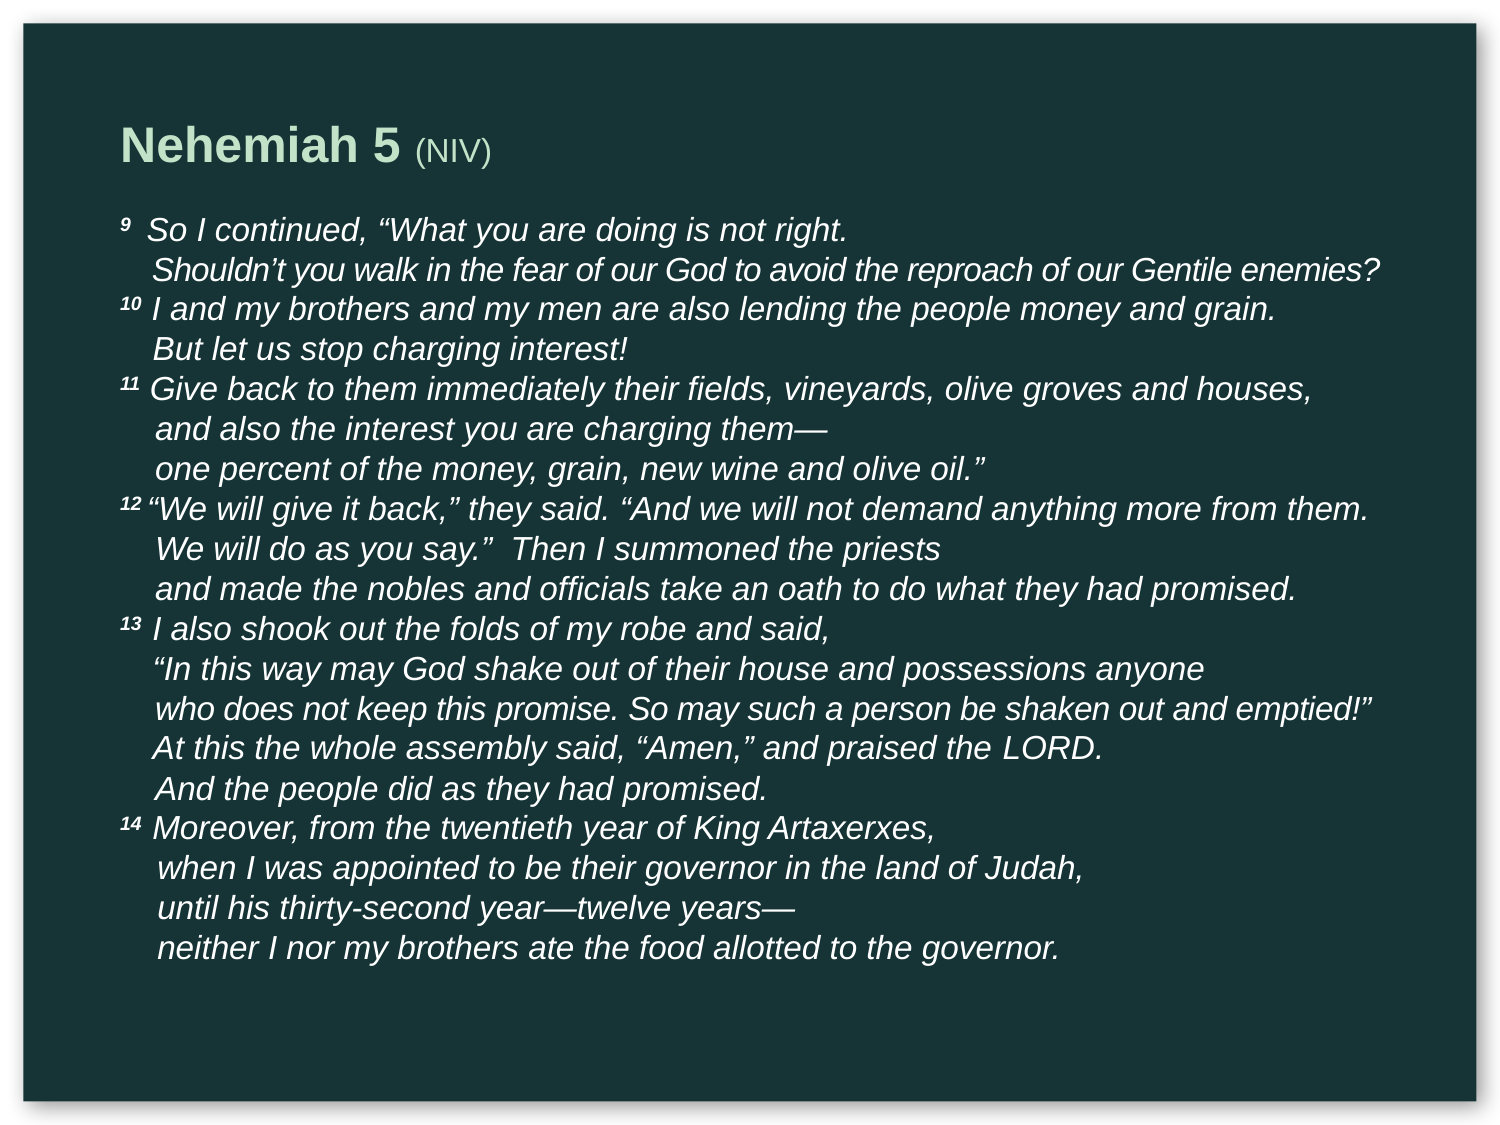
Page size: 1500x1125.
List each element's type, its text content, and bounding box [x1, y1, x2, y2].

text_box Nehemiah 5 (NIV) 9 So I continued, “What you are doing is not right. Shouldn’t you walk in the fear of our God to avoid the reproach of our Gentile enemies? 10 I and my brothers and my men are also lending the people money and grain. But let us stop charging interest! 11 Give back to them immediately their fields, vineyards, olive groves and houses, and also the interest you are charging them— one percent of the money, grain, new wine and olive oil.” 12 “We will give it back,” they said. “And we will not demand anything more from them. We will do as you say.” Then I summoned the priests and made the nobles and officials take an oath to do what they had promised. 13 I also shook out the folds of my robe and said, “In this way may God shake out of their house and possessions anyone who does not keep this promise. So may such a person be shaken out and emptied!” At this the whole assembly said, “Amen,” and praised the Lord. And the people did as they had promised. 14 Moreover, from the twentieth year of King Artaxerxes, when I was appointed to be their governor in the land of Judah, until his thirty-second year—twelve years— neither I nor my brothers ate the food allotted to the governor. [105, 105, 1477, 974]
text_box [23, 23, 1477, 1102]
